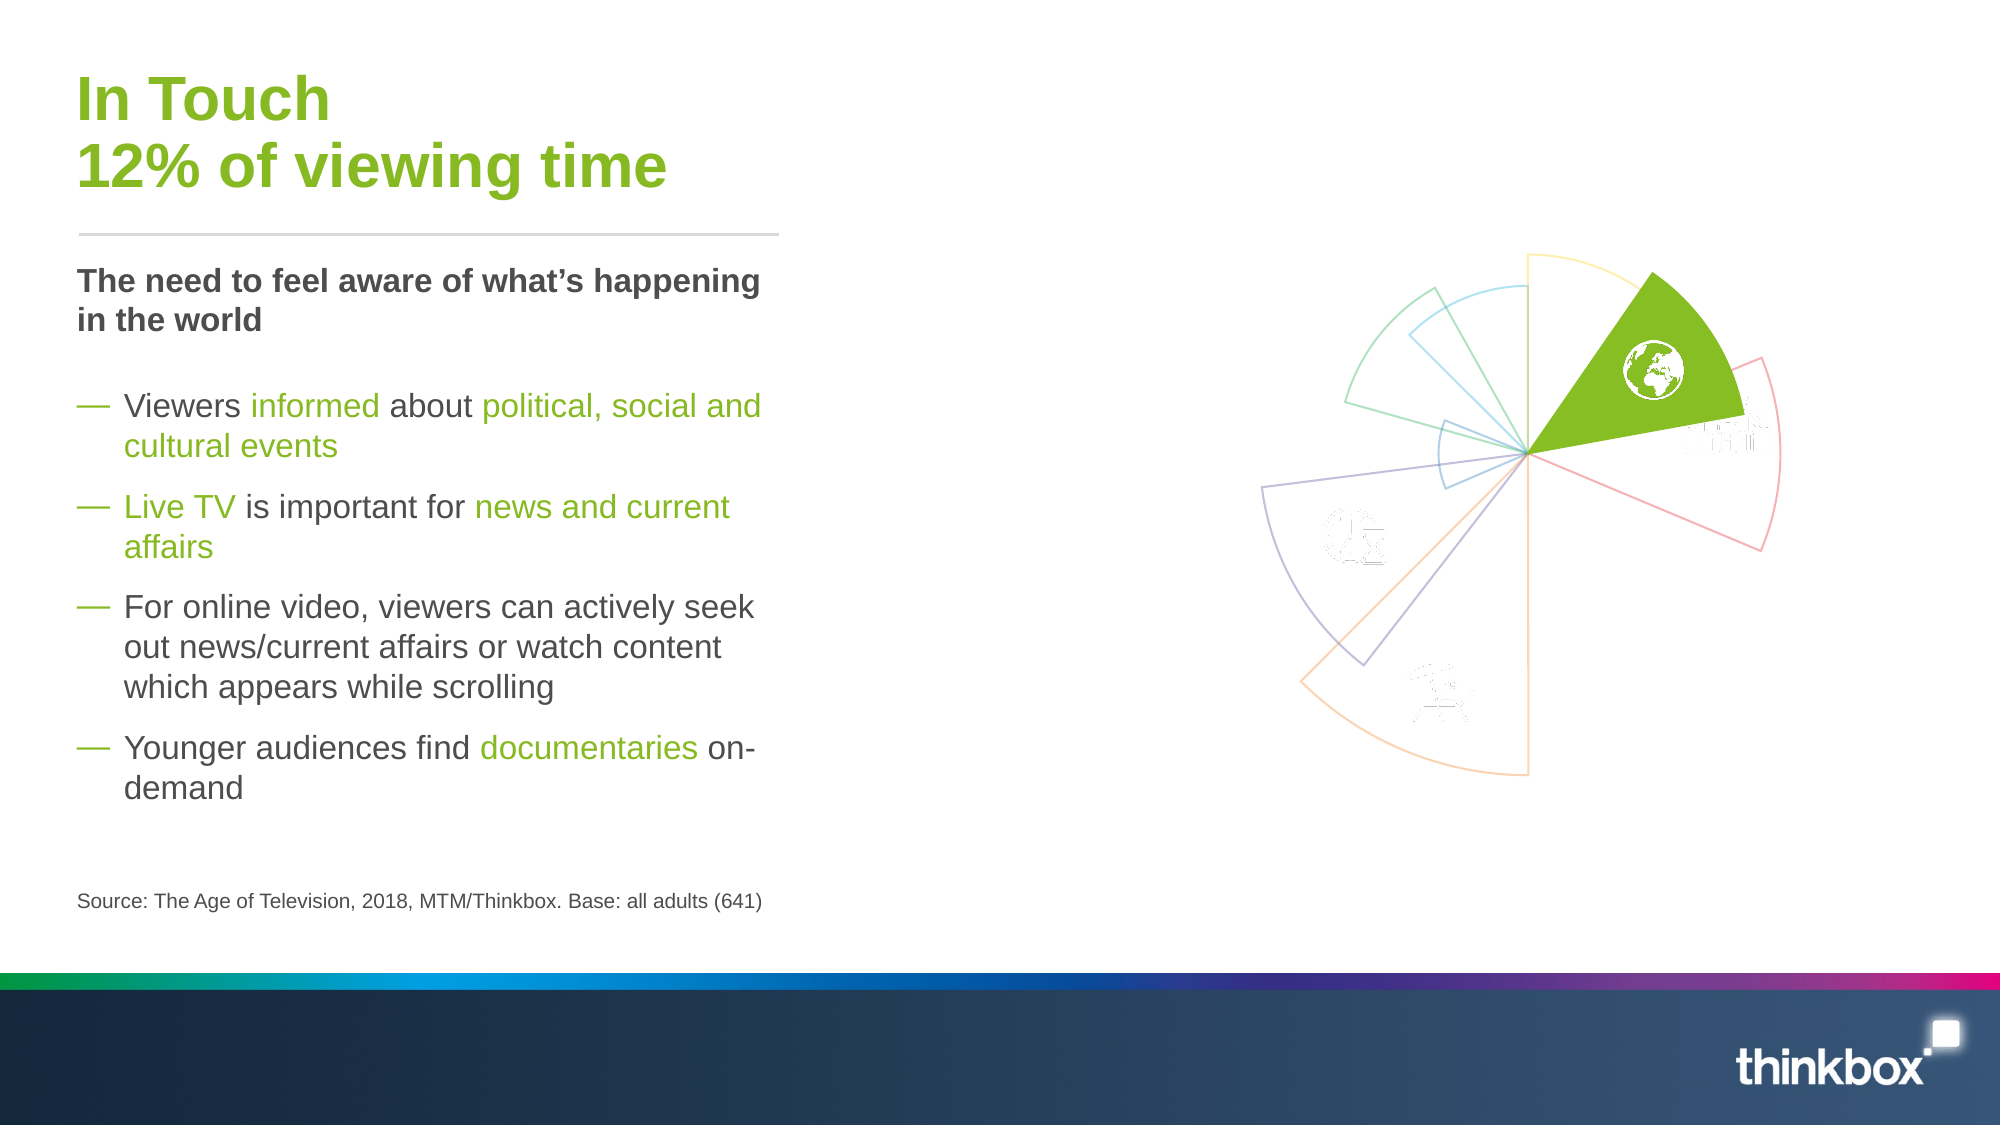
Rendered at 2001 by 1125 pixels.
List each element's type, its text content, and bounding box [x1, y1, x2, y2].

list The need to feel aware of what’s happening in the world Viewers informed about political, social and cultural events Live TV is important for news and current affairs For online video, viewers can actively seek out news/current affairs or watch content which appears while scrolling Younger audiences ﬁnd documentaries on-demand [61, 251, 779, 880]
list Source: The Age of Television, 2018, MTM/Thinkbox. Base: all adults (641) [61, 880, 850, 931]
picture [0, 973, 2000, 1125]
picture [1623, 340, 1684, 400]
title In Touch 12% of viewing time [60, 59, 955, 227]
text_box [1206, 131, 1850, 776]
